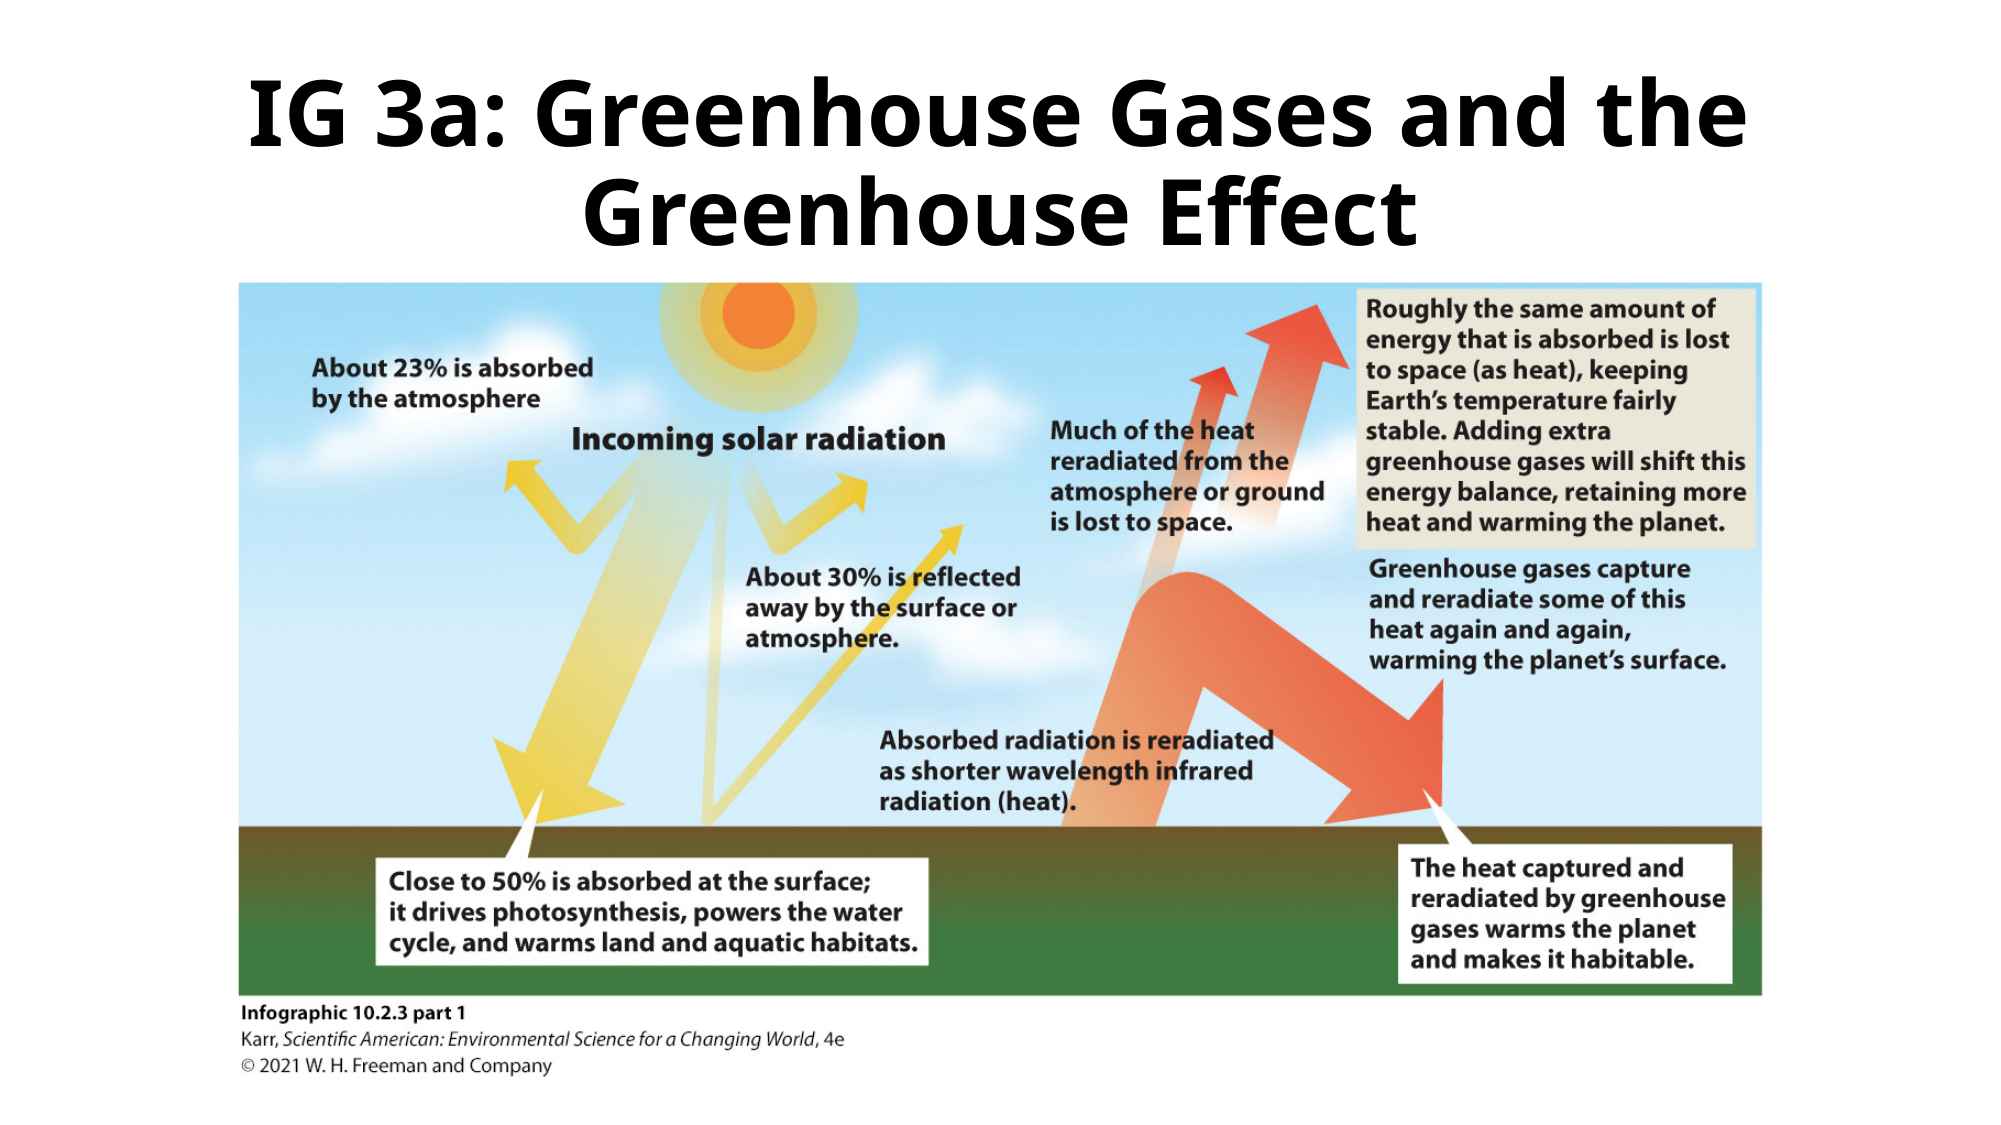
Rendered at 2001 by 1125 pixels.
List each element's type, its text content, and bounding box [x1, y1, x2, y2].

title IG 3a: Greenhouse Gases and the Greenhouse Effect [137, 59, 1863, 278]
picture [229, 273, 1770, 1081]
